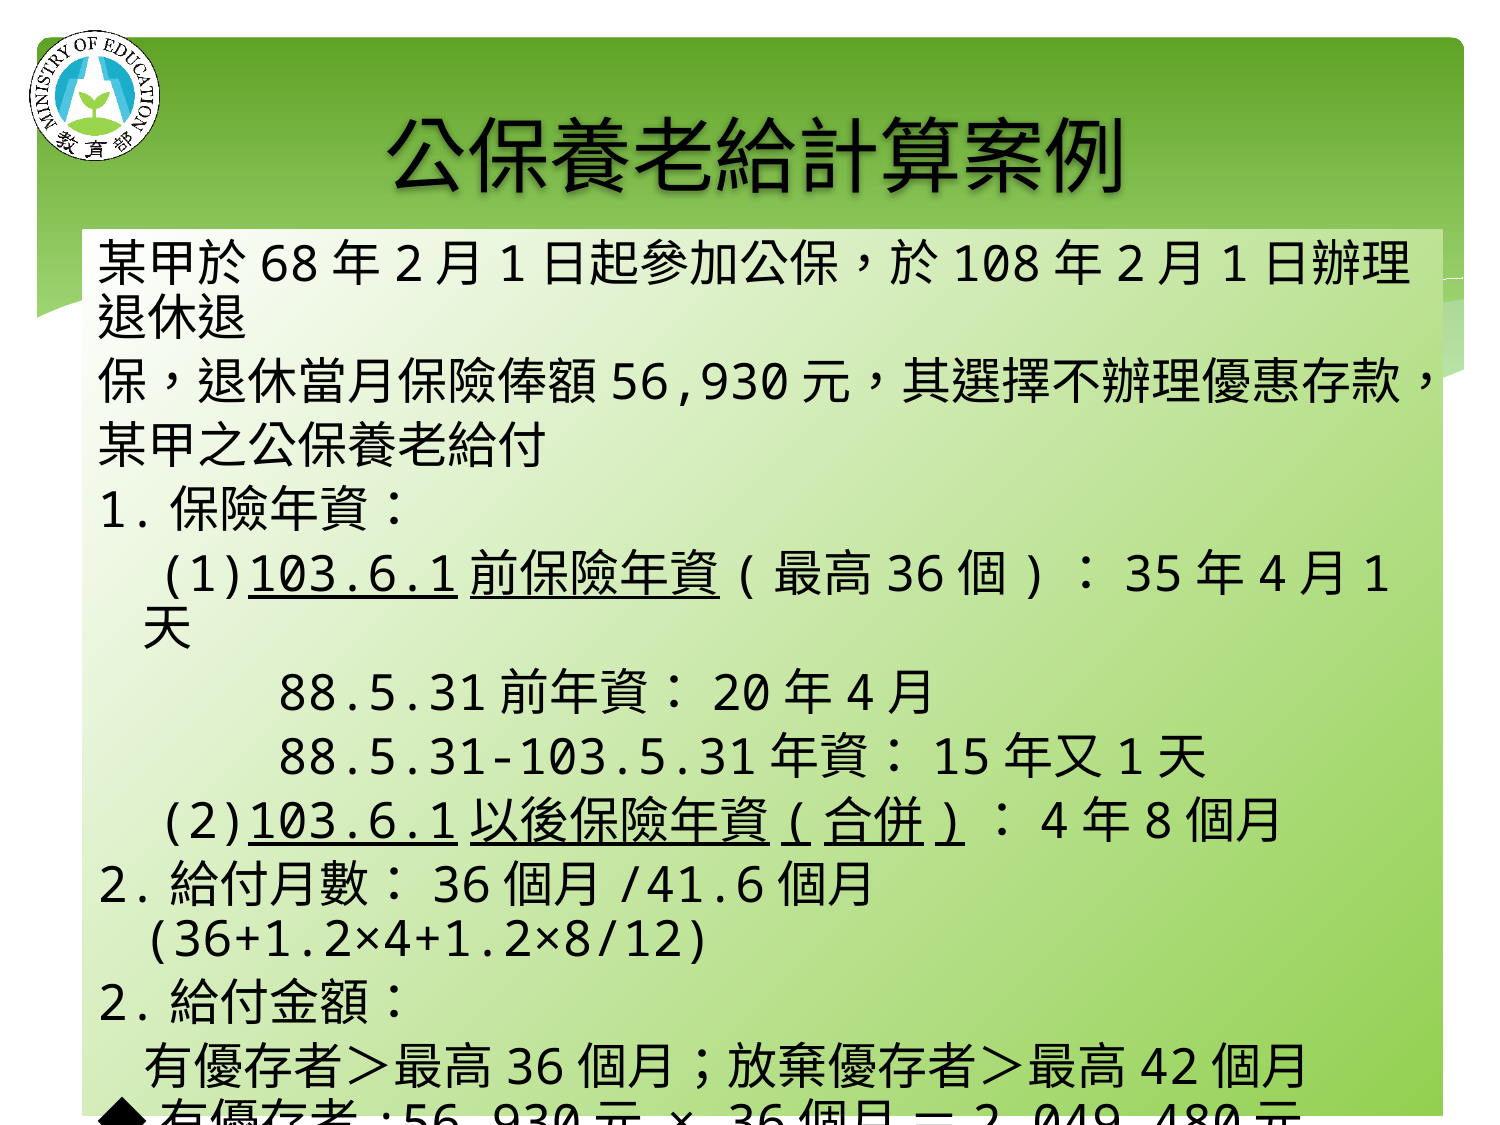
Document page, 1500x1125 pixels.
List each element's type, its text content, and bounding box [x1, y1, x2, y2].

title 公保養老給計算案例 [87, 96, 1425, 211]
picture [29, 30, 160, 162]
list 某甲於68年2月1日起參加公保，於108年2月1日辦理退休退 保，退休當月保險俸額56,930元，其選擇不辦理優惠存款， 某甲之公保養老給付 1.保險年資： (1)103.6.1前保險年資(最高36個)：35年4月1天 88.5.31前年資：20年4月 88.5.31-103.5.31年資：15年又1天 (2)103.6.1以後保險年資(合併)：4年8個月 2.給付月數：36個月/41.6個月(36+1.2×4+1.2×8/12) 2.給付金額： 有優存者＞最高36個月；放棄優存者＞最高42個月 ◆有優存者:56,930元 × 36個月 ＝2,049,480元 ◆放棄優存者:56,930元 × 41.6個月 ＝2,368,288元(+318,808) [82, 229, 1443, 1116]
